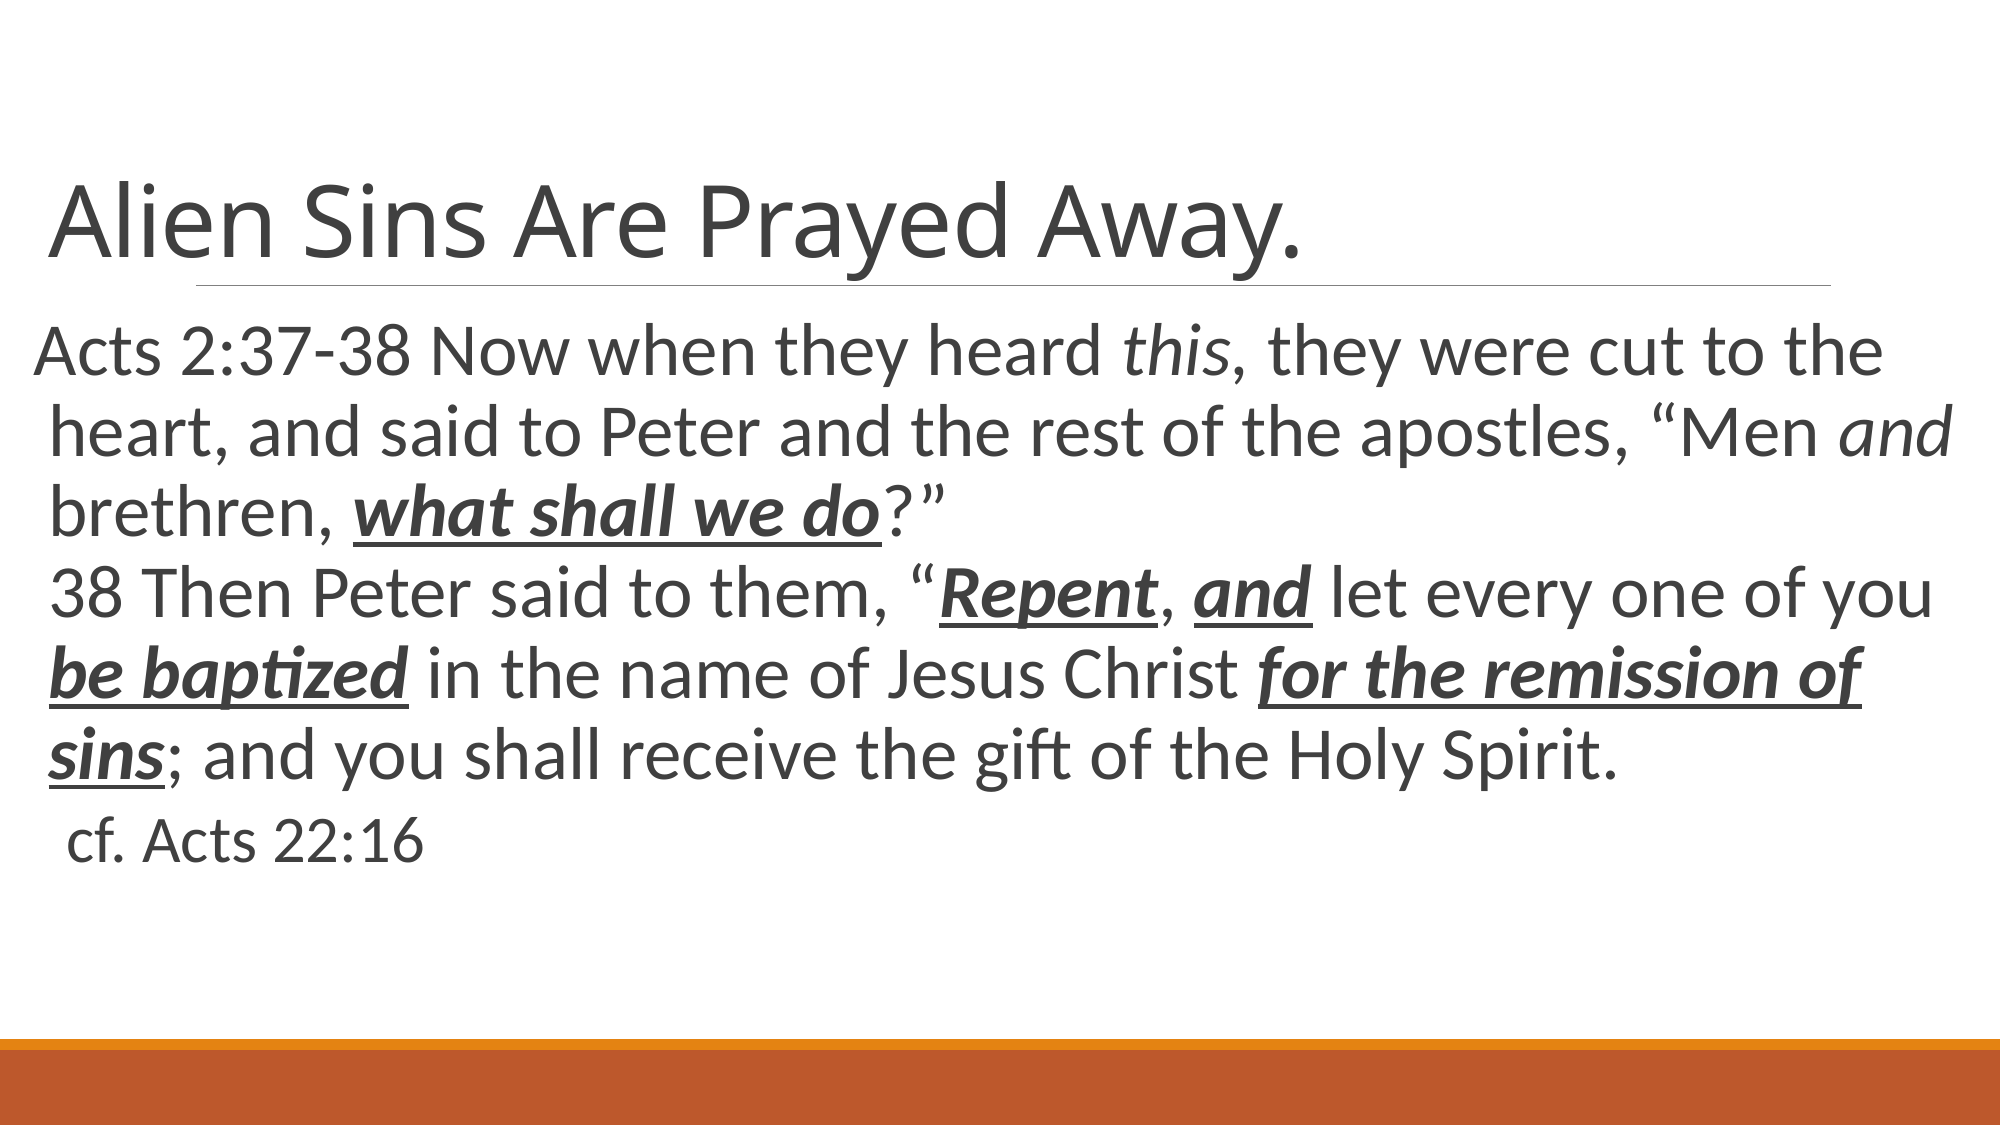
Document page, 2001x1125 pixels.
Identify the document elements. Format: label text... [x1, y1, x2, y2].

title Alien Sins Are Prayed Away. [33, 47, 1962, 285]
list Acts 2:37-38 Now when they heard this, they were cut to the heart, and said to Peter and the rest of the apostles, “Men and brethren, what shall we do?” 38 Then Peter said to them, “Repent, and let every one of you be baptized in the name of Jesus Christ for the remission of sins; and you shall receive the gift of the Holy Spirit. cf. Acts 22:16 [33, 302, 1962, 1017]
